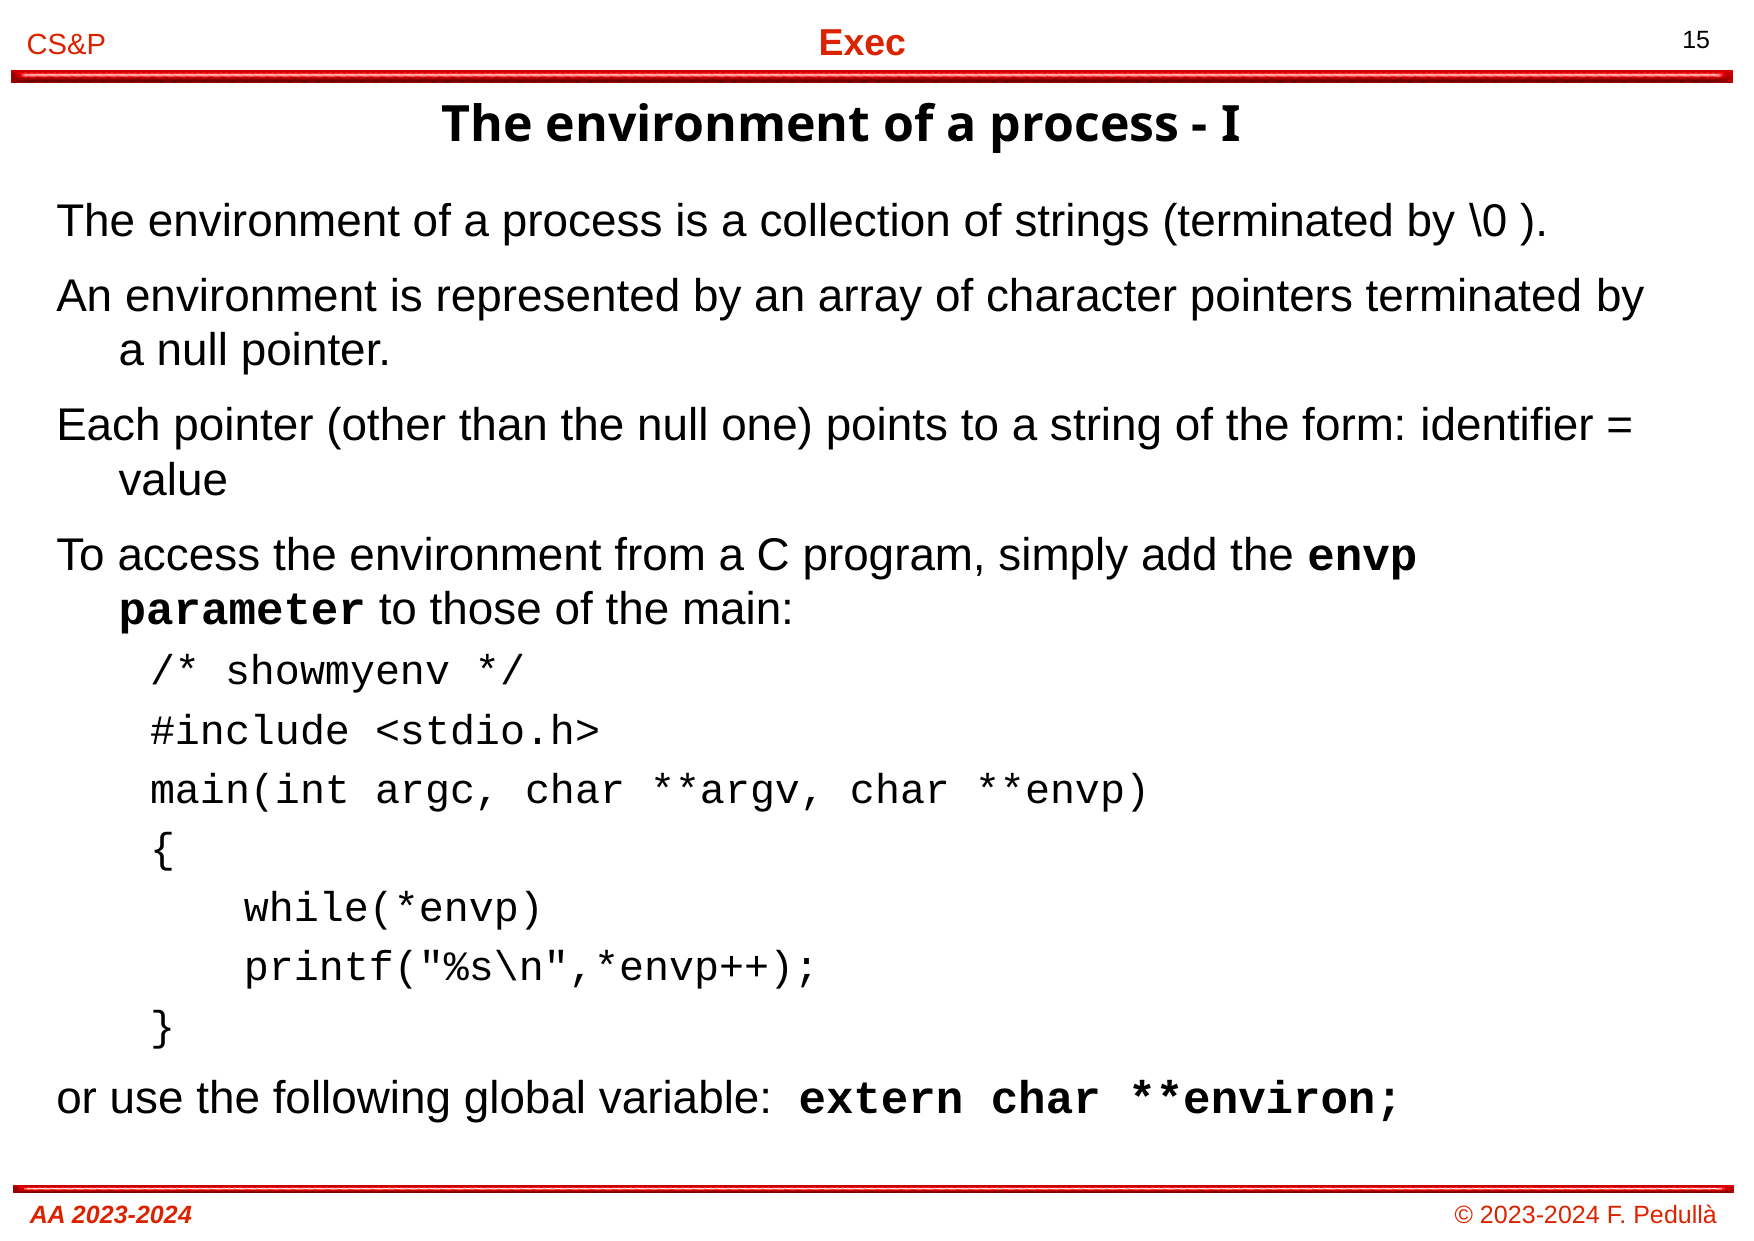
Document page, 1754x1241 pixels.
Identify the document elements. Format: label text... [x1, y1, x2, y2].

picture [13, 1185, 1734, 1193]
title The environment of a process - I [354, 78, 1329, 174]
list The environment of a process is a collection of strings (terminated by \0 ). An environment is represented by an array of character pointers terminated by a null pointer. Each pointer (other than the null one) points to a string of the form: identifier = value To access the environment from a C program, simply add the envp parameter to those of the main: /* showmyenv */ #include <stdio.h> main(int argc, char **argv, char **envp) { while(*envp) printf("%s\n",*envp++); } or use the following global variable: extern char **environ; [41, 183, 1679, 1167]
picture [11, 70, 1733, 83]
